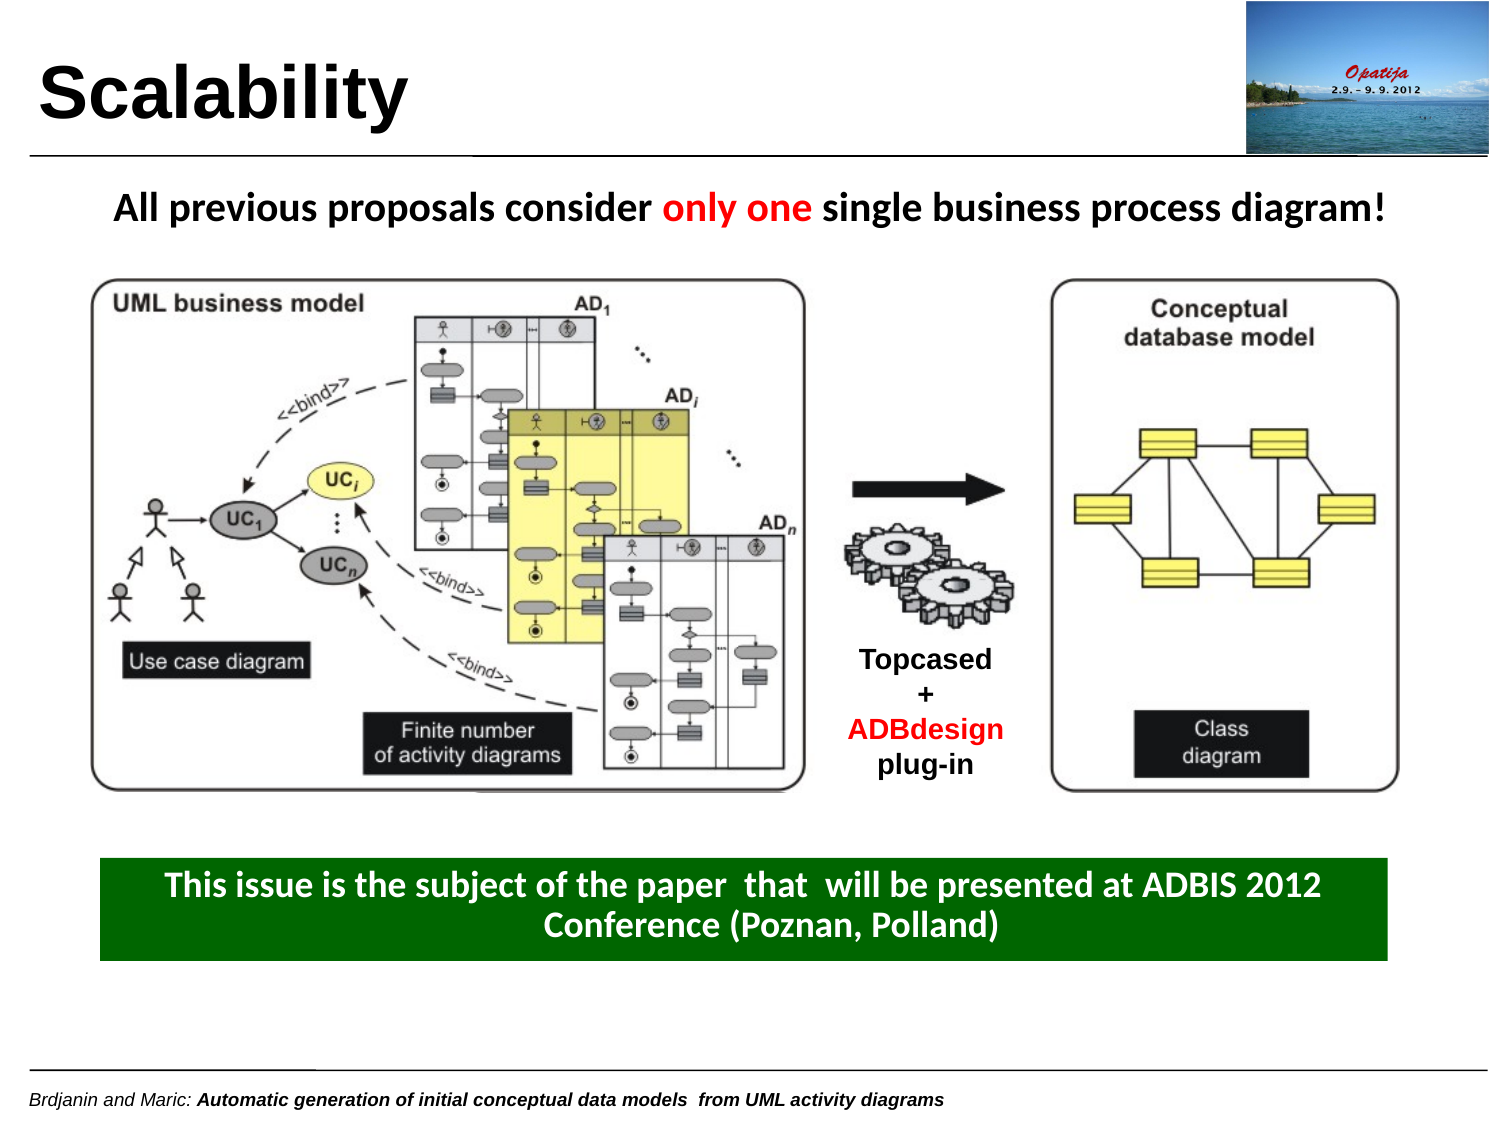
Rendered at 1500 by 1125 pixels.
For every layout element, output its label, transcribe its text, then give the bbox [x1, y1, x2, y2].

picture [1246, 1, 1489, 154]
title Scalability [23, 23, 1141, 141]
picture [89, 278, 1400, 793]
text_box This issue is the subject of the paper that will be presented at ADBIS 2012 Conference (Poznan, Polland) [100, 857, 1388, 961]
text_box All previous proposals consider only one single business process diagram! [23, 172, 1477, 241]
